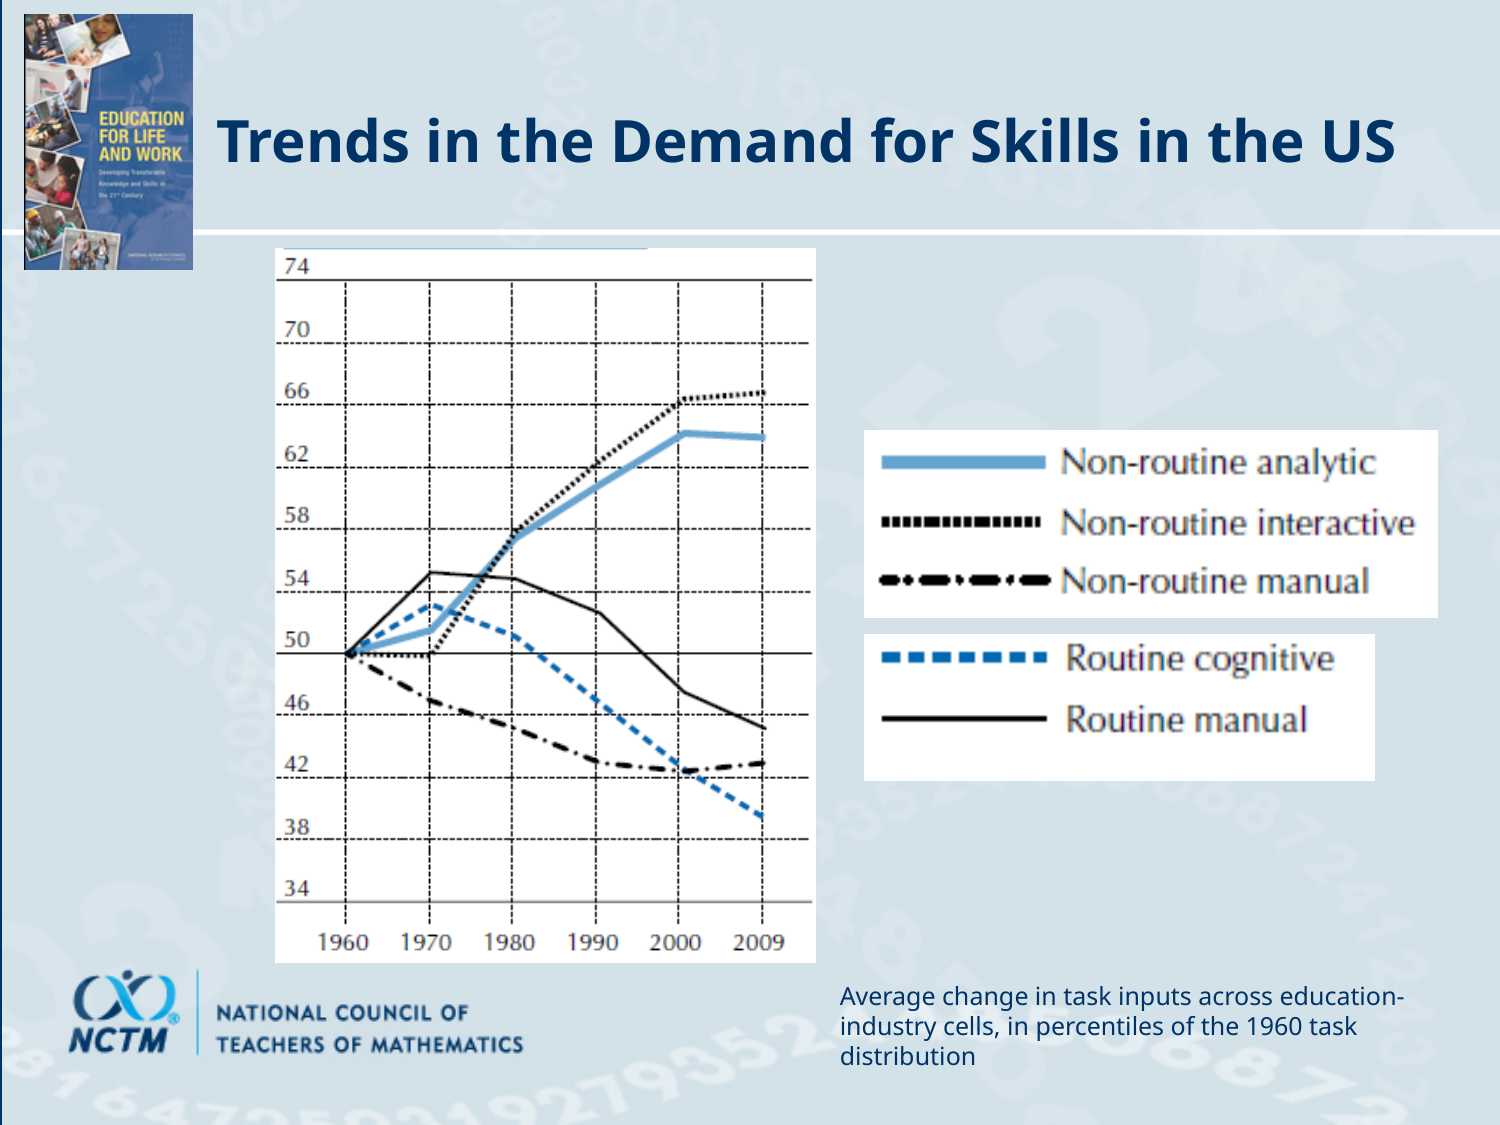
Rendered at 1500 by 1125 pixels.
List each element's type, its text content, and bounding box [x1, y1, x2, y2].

text_box Average change in task inputs across education-industry cells, in percentiles of the 1960 task distribution [825, 973, 1500, 1124]
picture [2, 0, 1500, 1125]
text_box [864, 430, 1438, 781]
title Trends in the Demand for Skills in the US [198, 44, 1426, 233]
